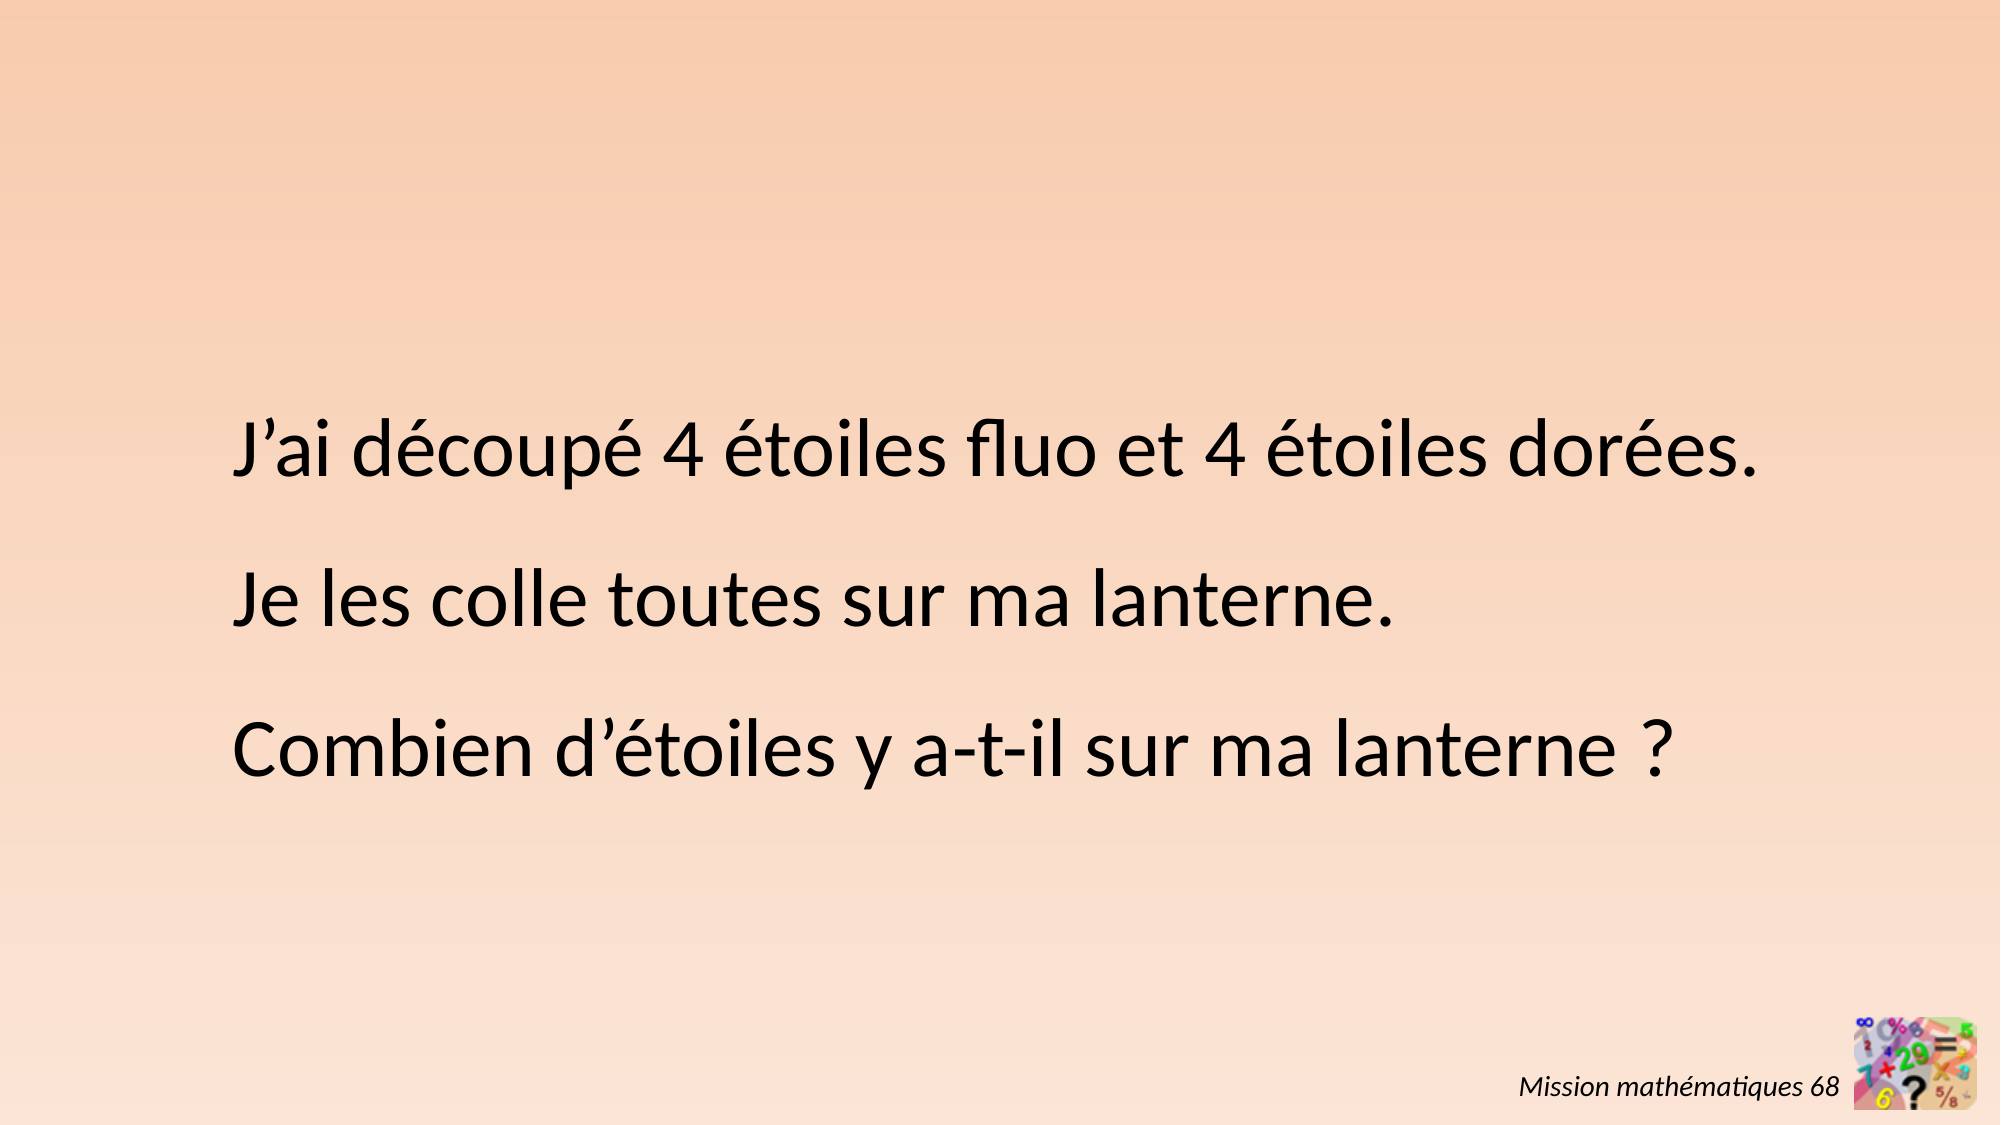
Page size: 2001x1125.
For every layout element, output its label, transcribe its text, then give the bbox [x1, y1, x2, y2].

text_box Mission mathématiques 68 [1501, 1059, 1854, 1110]
picture [1854, 1017, 1977, 1110]
text_box J’ai découpé 4 étoiles fluo et 4 étoiles dorées. Je les colle toutes sur ma lanterne. Combien d’étoiles y a-t-il sur ma lanterne ? [218, 335, 1782, 801]
